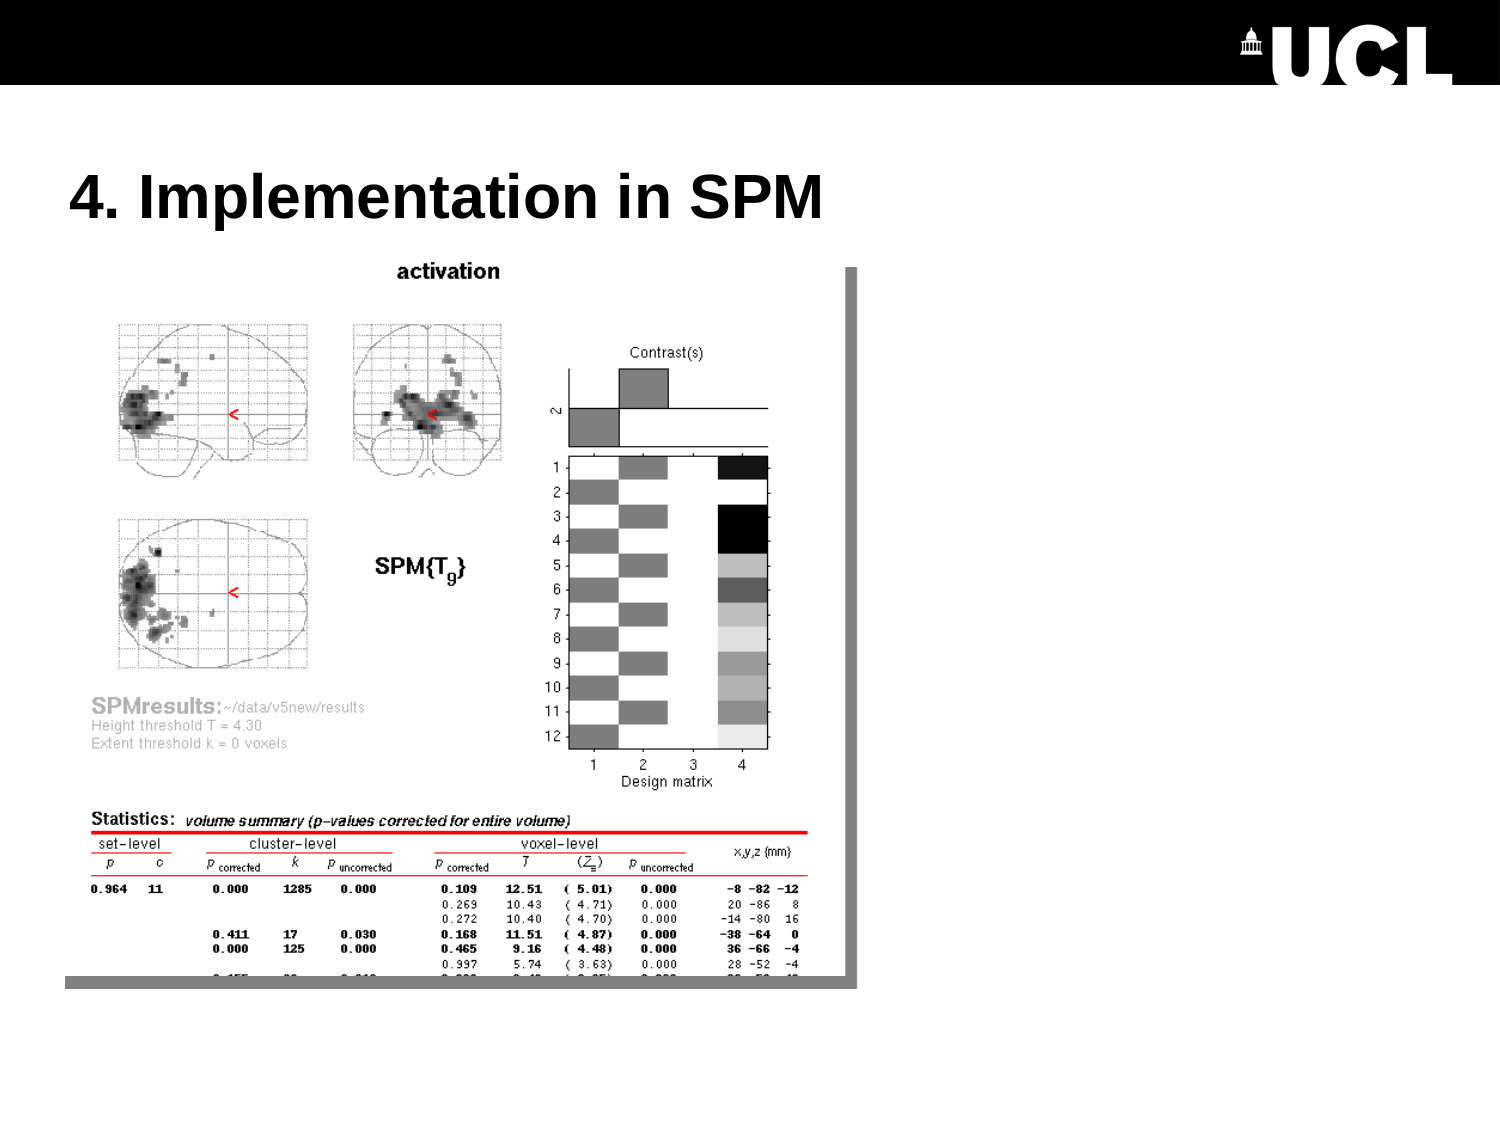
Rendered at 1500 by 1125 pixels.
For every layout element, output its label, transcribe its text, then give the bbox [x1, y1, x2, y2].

picture [52, 255, 846, 976]
picture [0, 0, 1500, 85]
title 4. Implementation in SPM [53, 148, 1448, 362]
